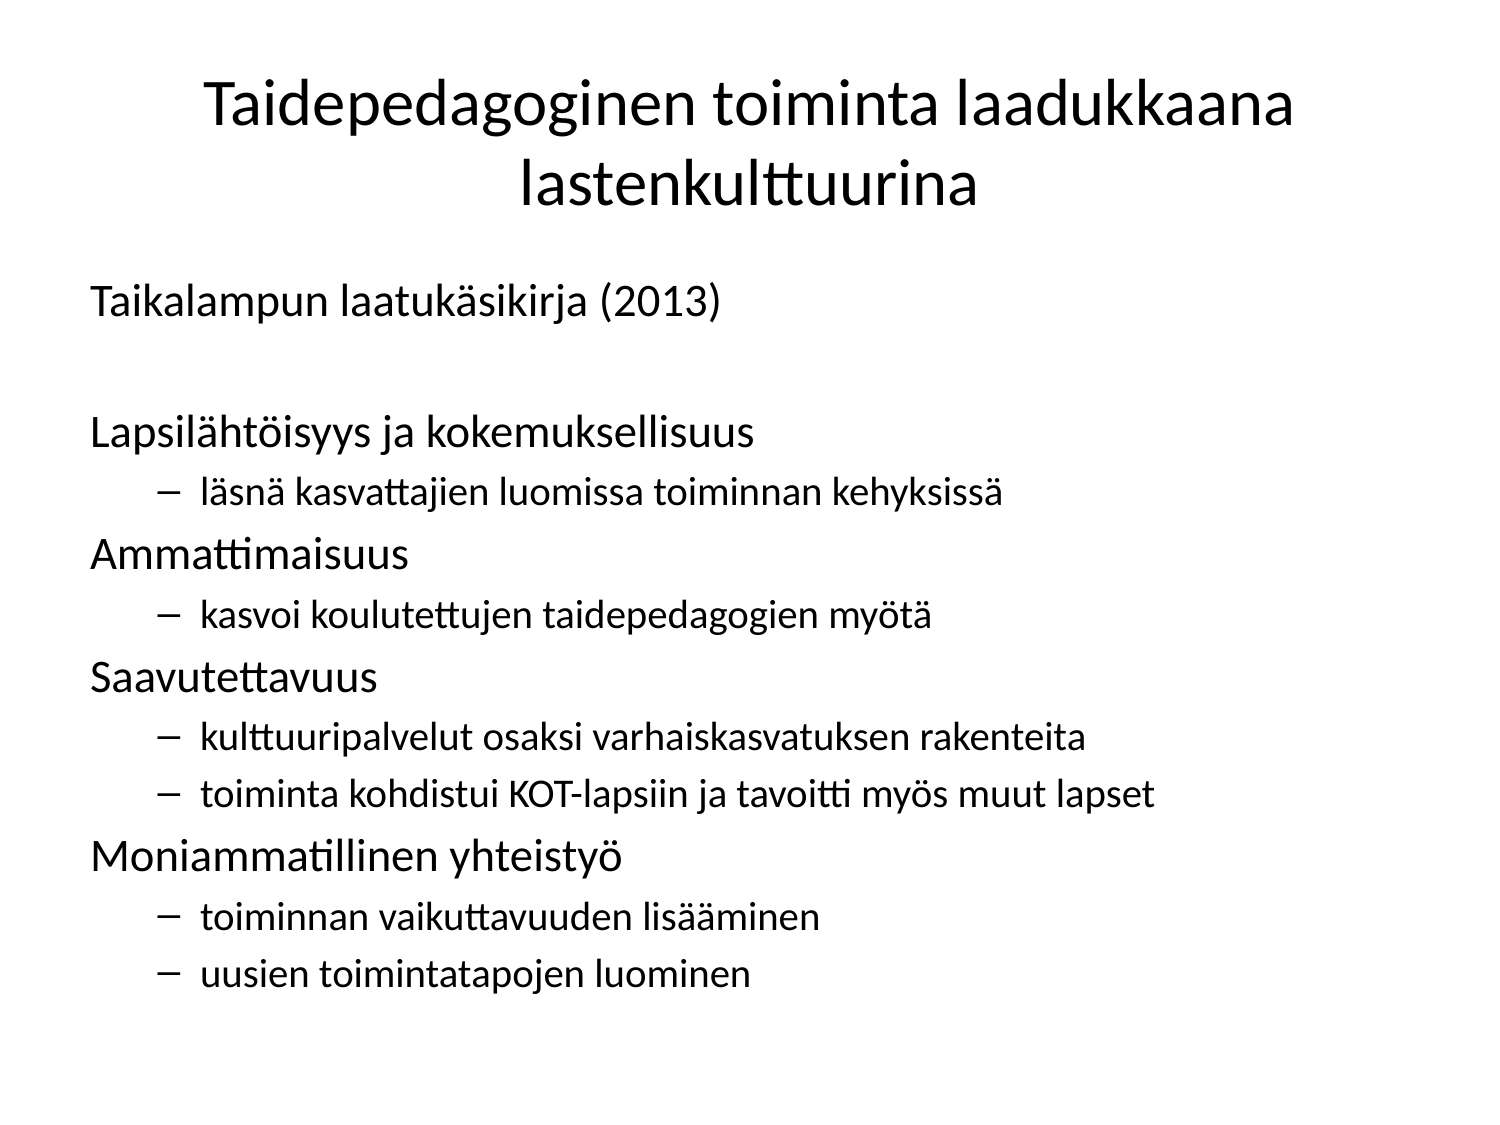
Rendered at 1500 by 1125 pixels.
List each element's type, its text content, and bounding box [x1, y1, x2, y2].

list Taikalampun laatukäsikirja (2013) Lapsilähtöisyys ja kokemuksellisuus läsnä kasvattajien luomissa toiminnan kehyksissä Ammattimaisuus kasvoi koulutettujen taidepedagogien myötä Saavutettavuus kulttuuripalvelut osaksi varhaiskasvatuksen rakenteita toiminta kohdistui KOT-lapsiin ja tavoitti myös muut lapset Moniammatillinen yhteistyö toiminnan vaikuttavuuden lisääminen uusien toimintatapojen luominen [75, 262, 1425, 1005]
title Taidepedagoginen toiminta laadukkaana lastenkulttuurina [75, 45, 1425, 233]
